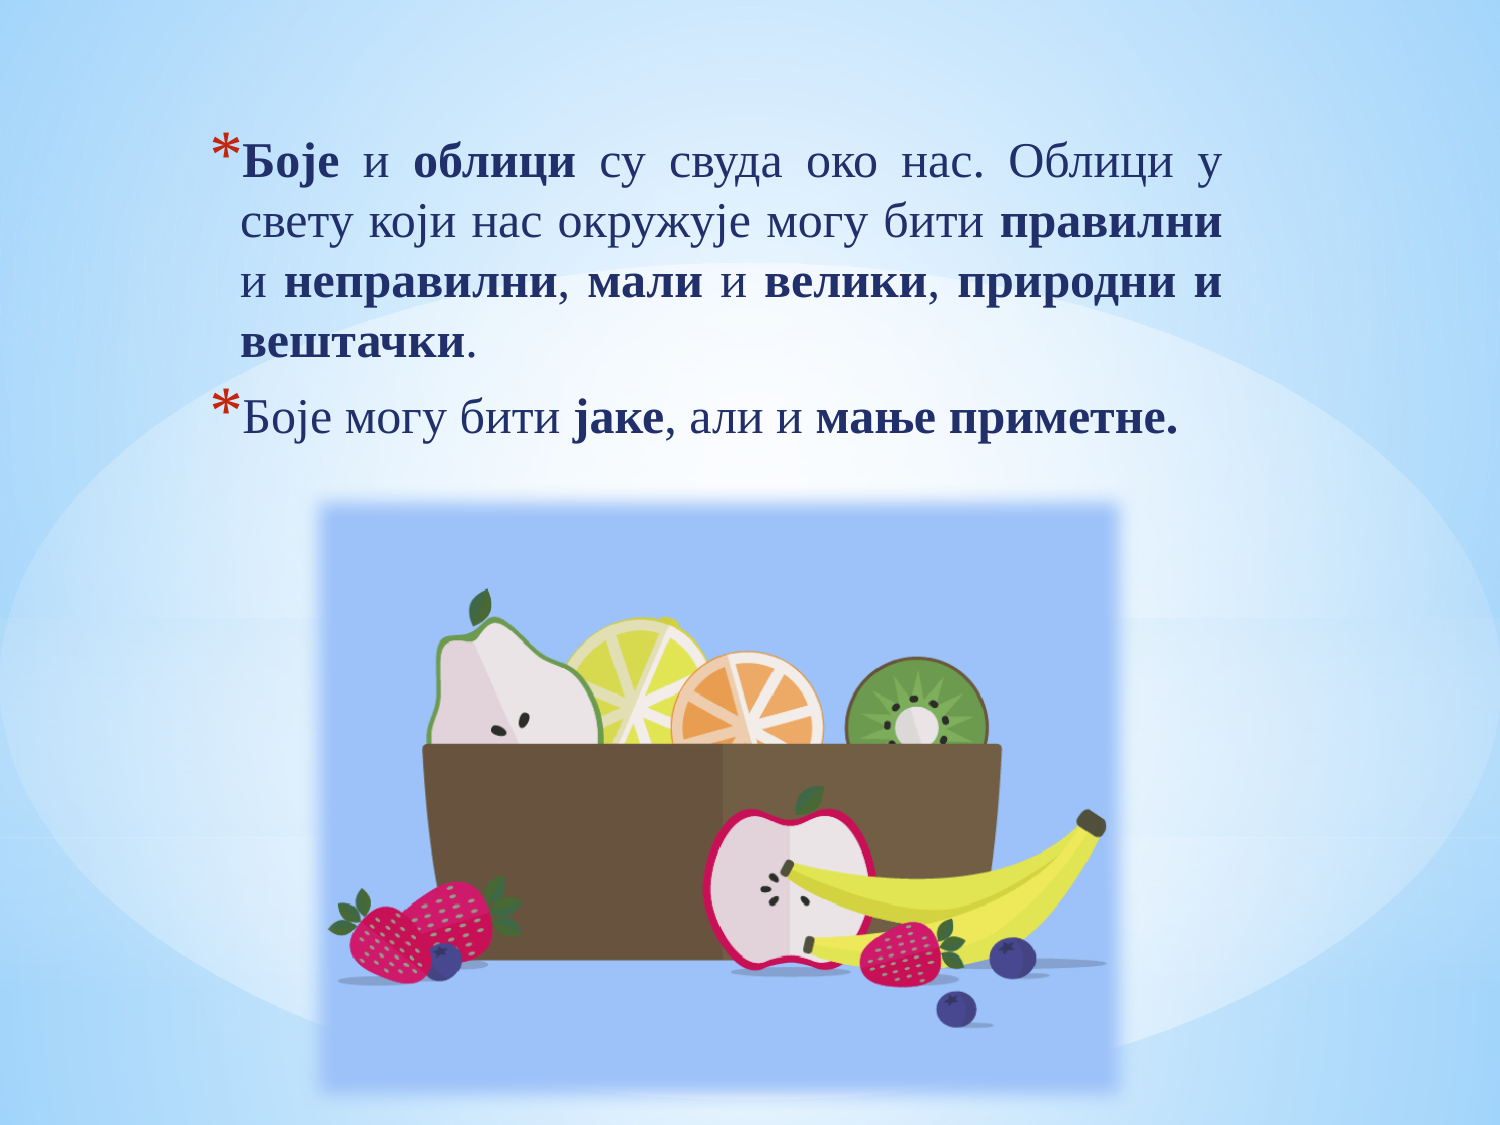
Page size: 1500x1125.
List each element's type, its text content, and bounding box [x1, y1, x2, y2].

list Боје и облици су свуда око нас. Облици у свету који нас окружује могу бити правилни и неправилни, мали и велики, природни и вештачки. Боје могу бити јаке, али и мање приметне. [187, 120, 1238, 700]
picture [299, 484, 1138, 1113]
